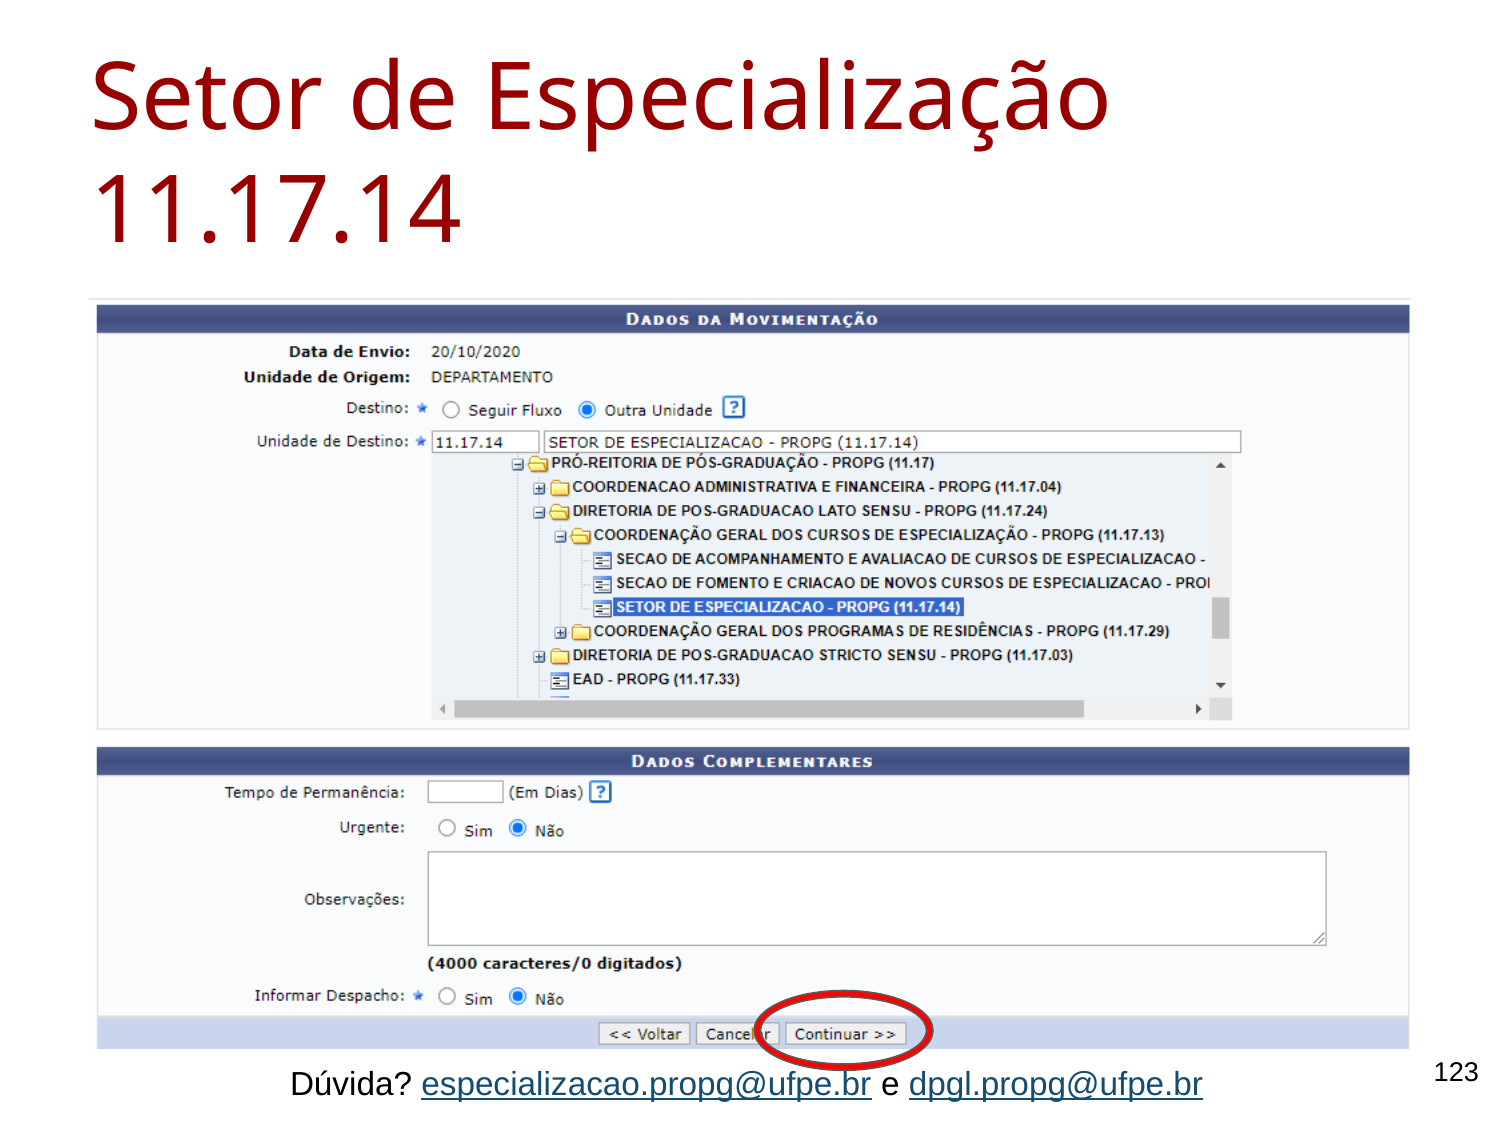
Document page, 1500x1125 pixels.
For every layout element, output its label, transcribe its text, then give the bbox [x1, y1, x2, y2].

text_box Dúvida? especializacao.propg@ufpe.br e dpgl.propg@ufpe.br [274, 1057, 1225, 1117]
title Setor de Especialização 11.17.14 [75, 40, 1425, 276]
picture [88, 297, 1411, 1049]
slide_number ‹#› [1403, 1038, 1494, 1125]
